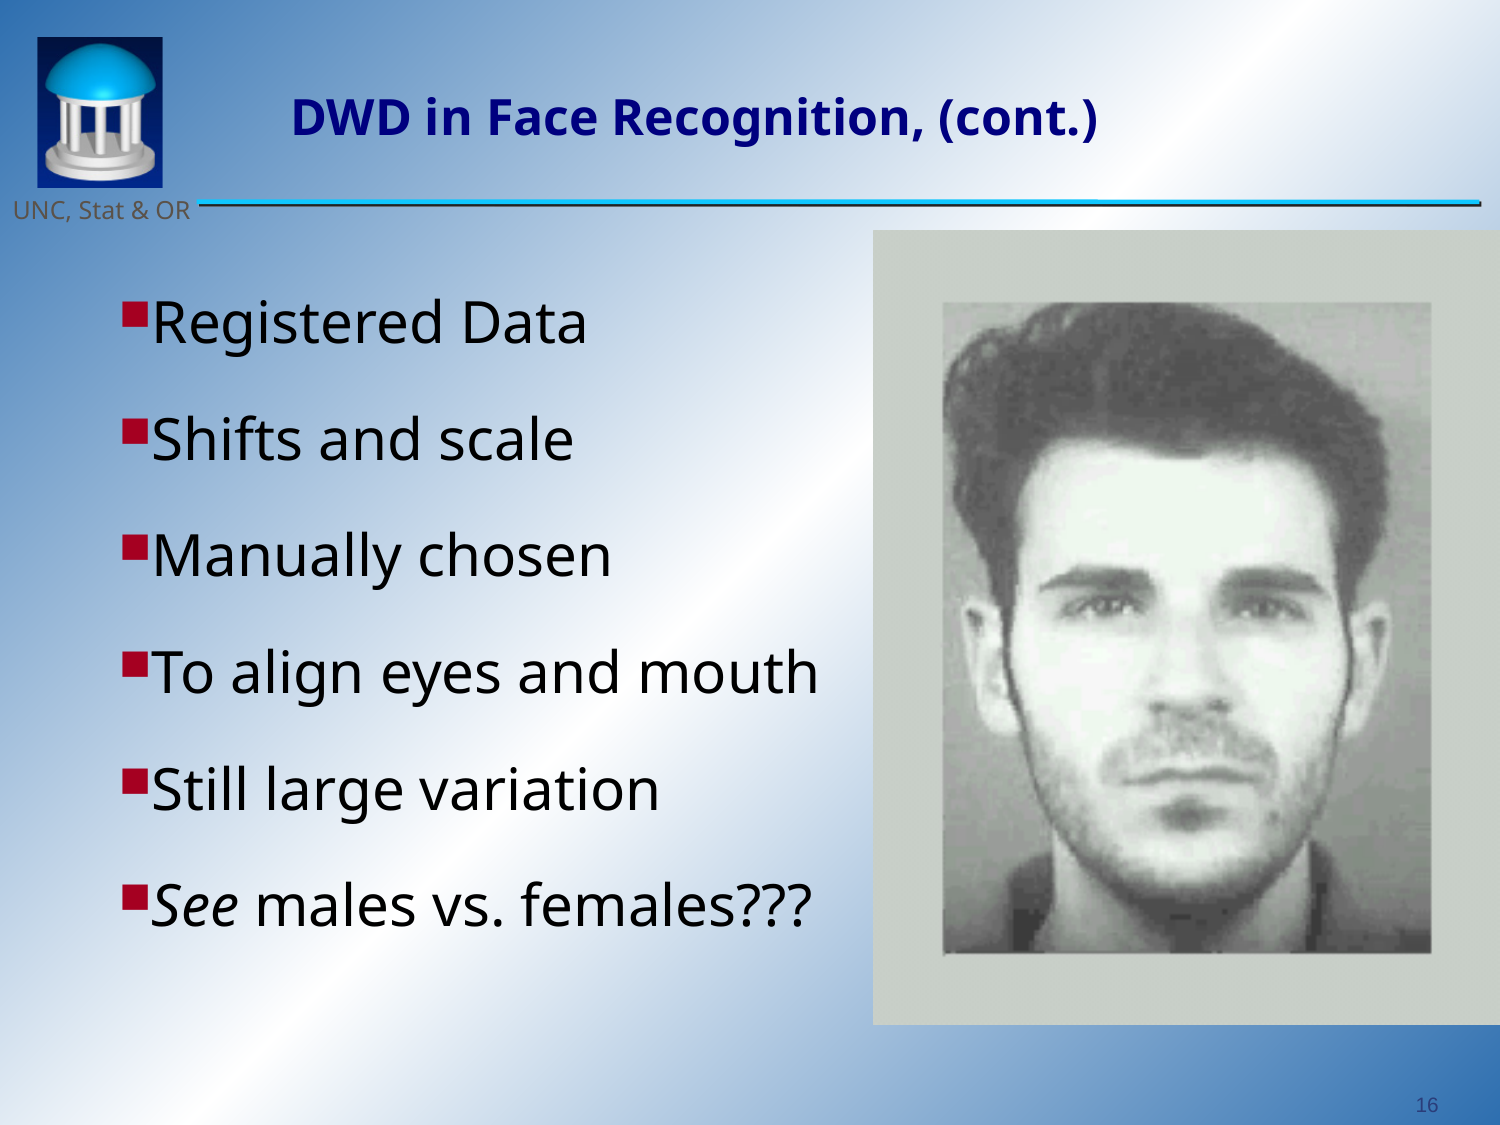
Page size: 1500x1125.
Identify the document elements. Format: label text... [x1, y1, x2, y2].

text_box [872, 229, 1500, 1026]
list Registered Data Shifts and scale Manually chosen To align eyes and mouth Still large variation See males vs. females??? [103, 242, 866, 1025]
title DWD in Face Recognition, (cont.) [275, 75, 1448, 156]
